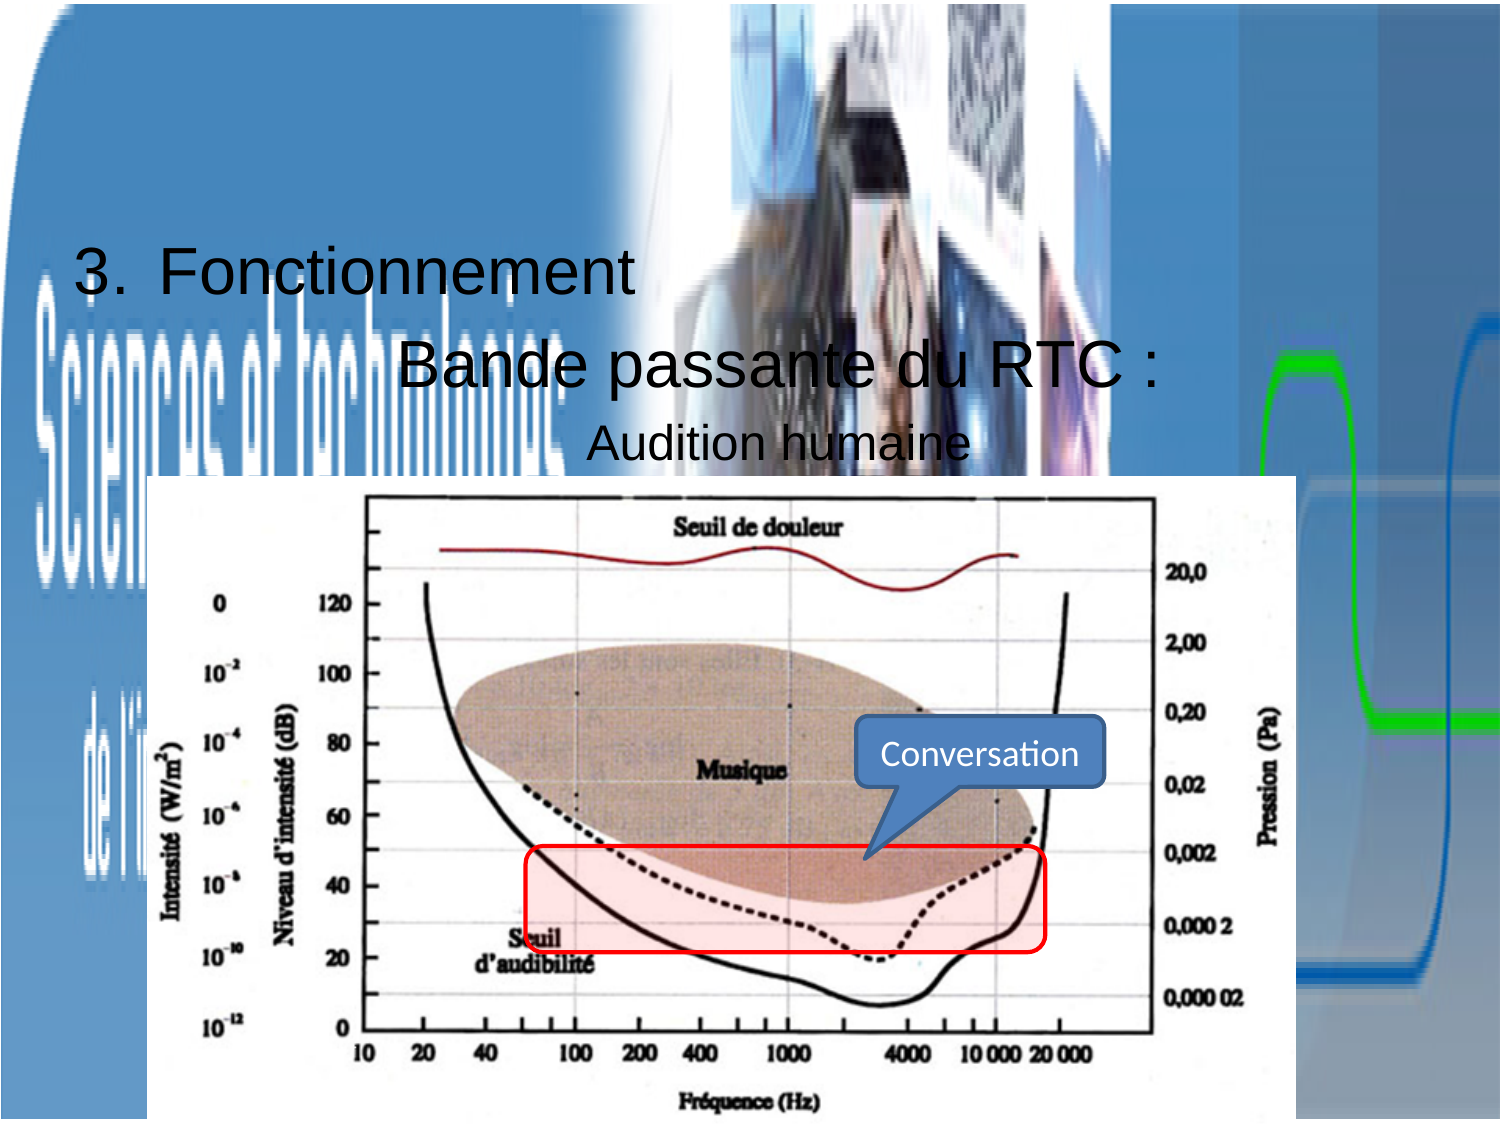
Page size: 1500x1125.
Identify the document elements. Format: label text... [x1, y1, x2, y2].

picture [0, 0, 1500, 1125]
list Fonctionnement Bande passante du RTC : Audition humaine [58, 219, 1500, 1000]
